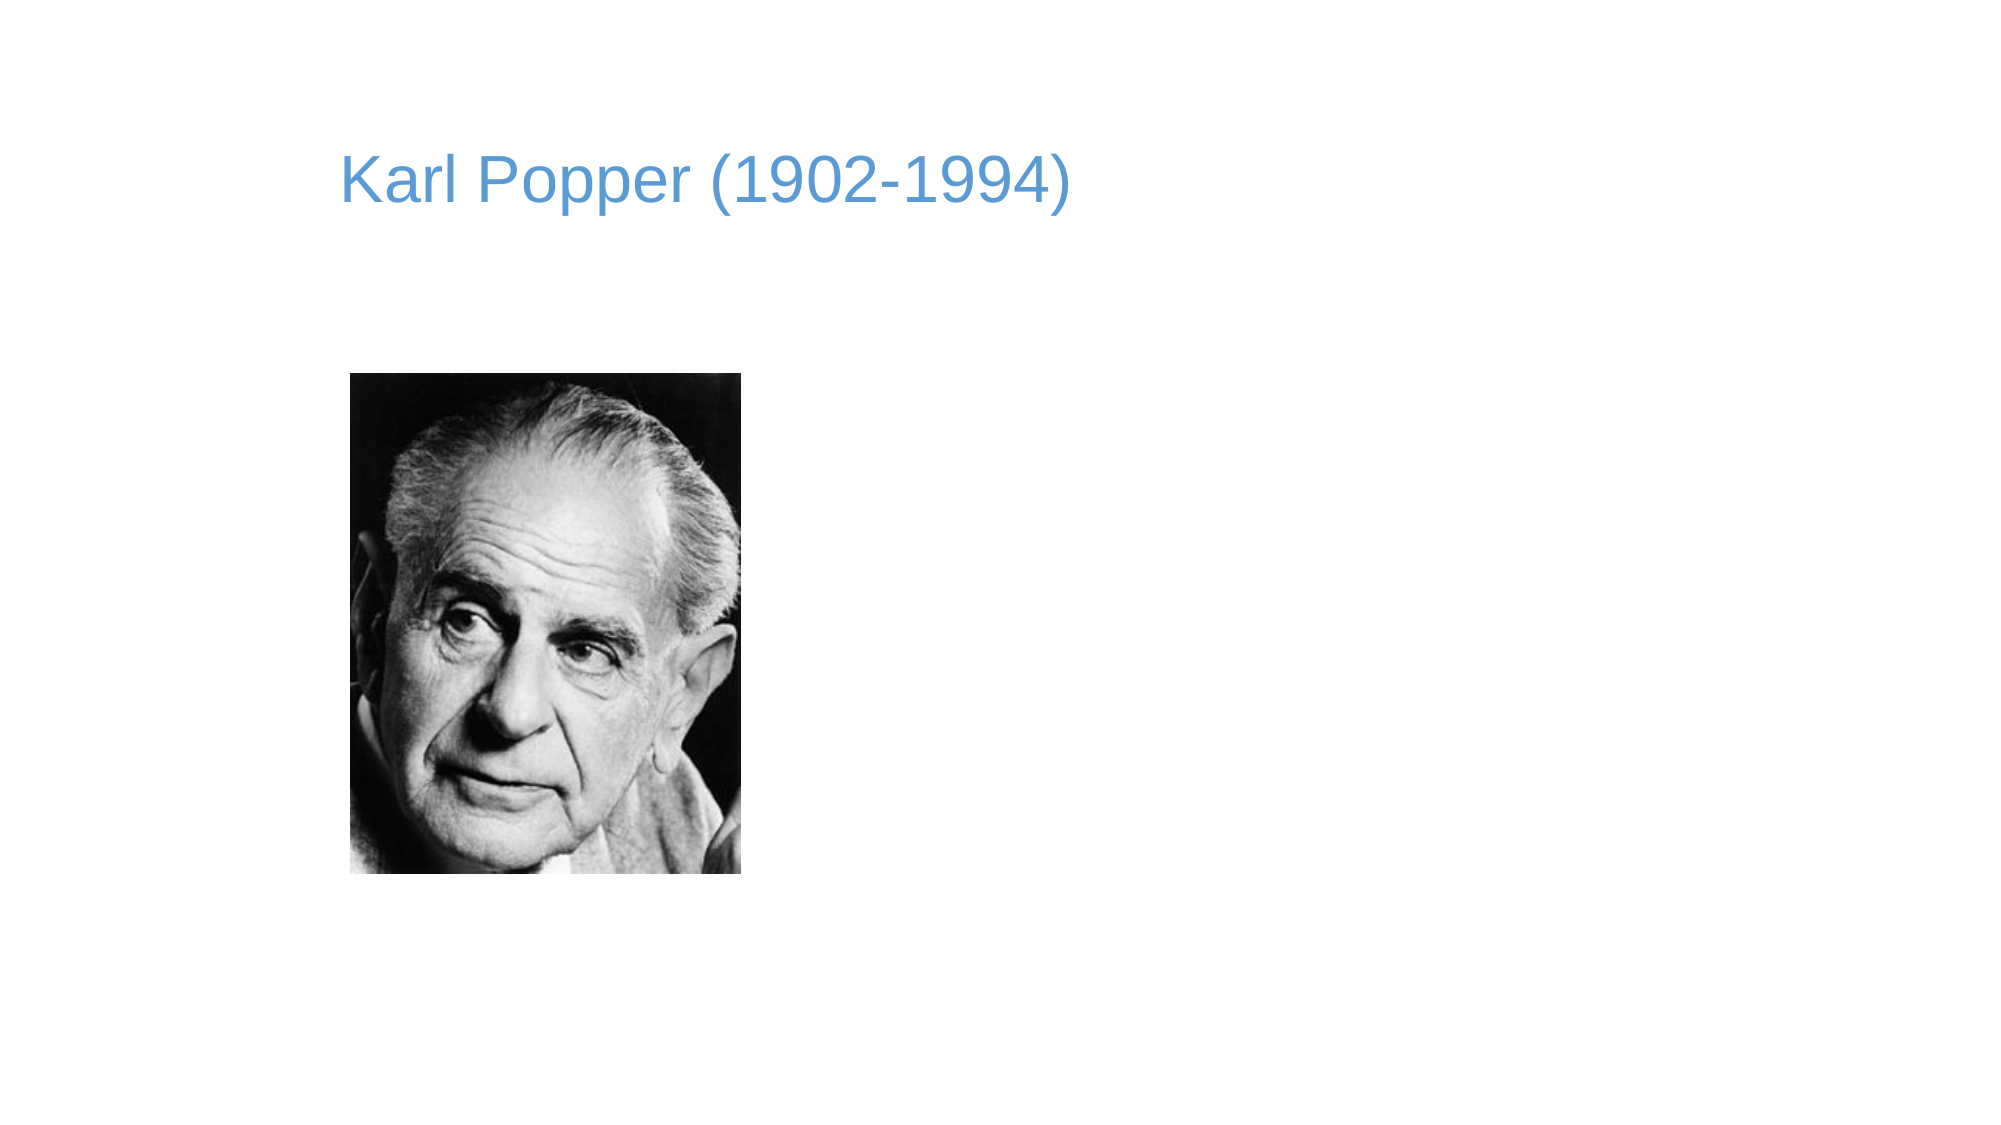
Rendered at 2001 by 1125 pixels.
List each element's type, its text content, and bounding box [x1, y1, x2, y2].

title Karl Popper (1902-1994) [324, 125, 1600, 238]
picture [350, 373, 741, 874]
